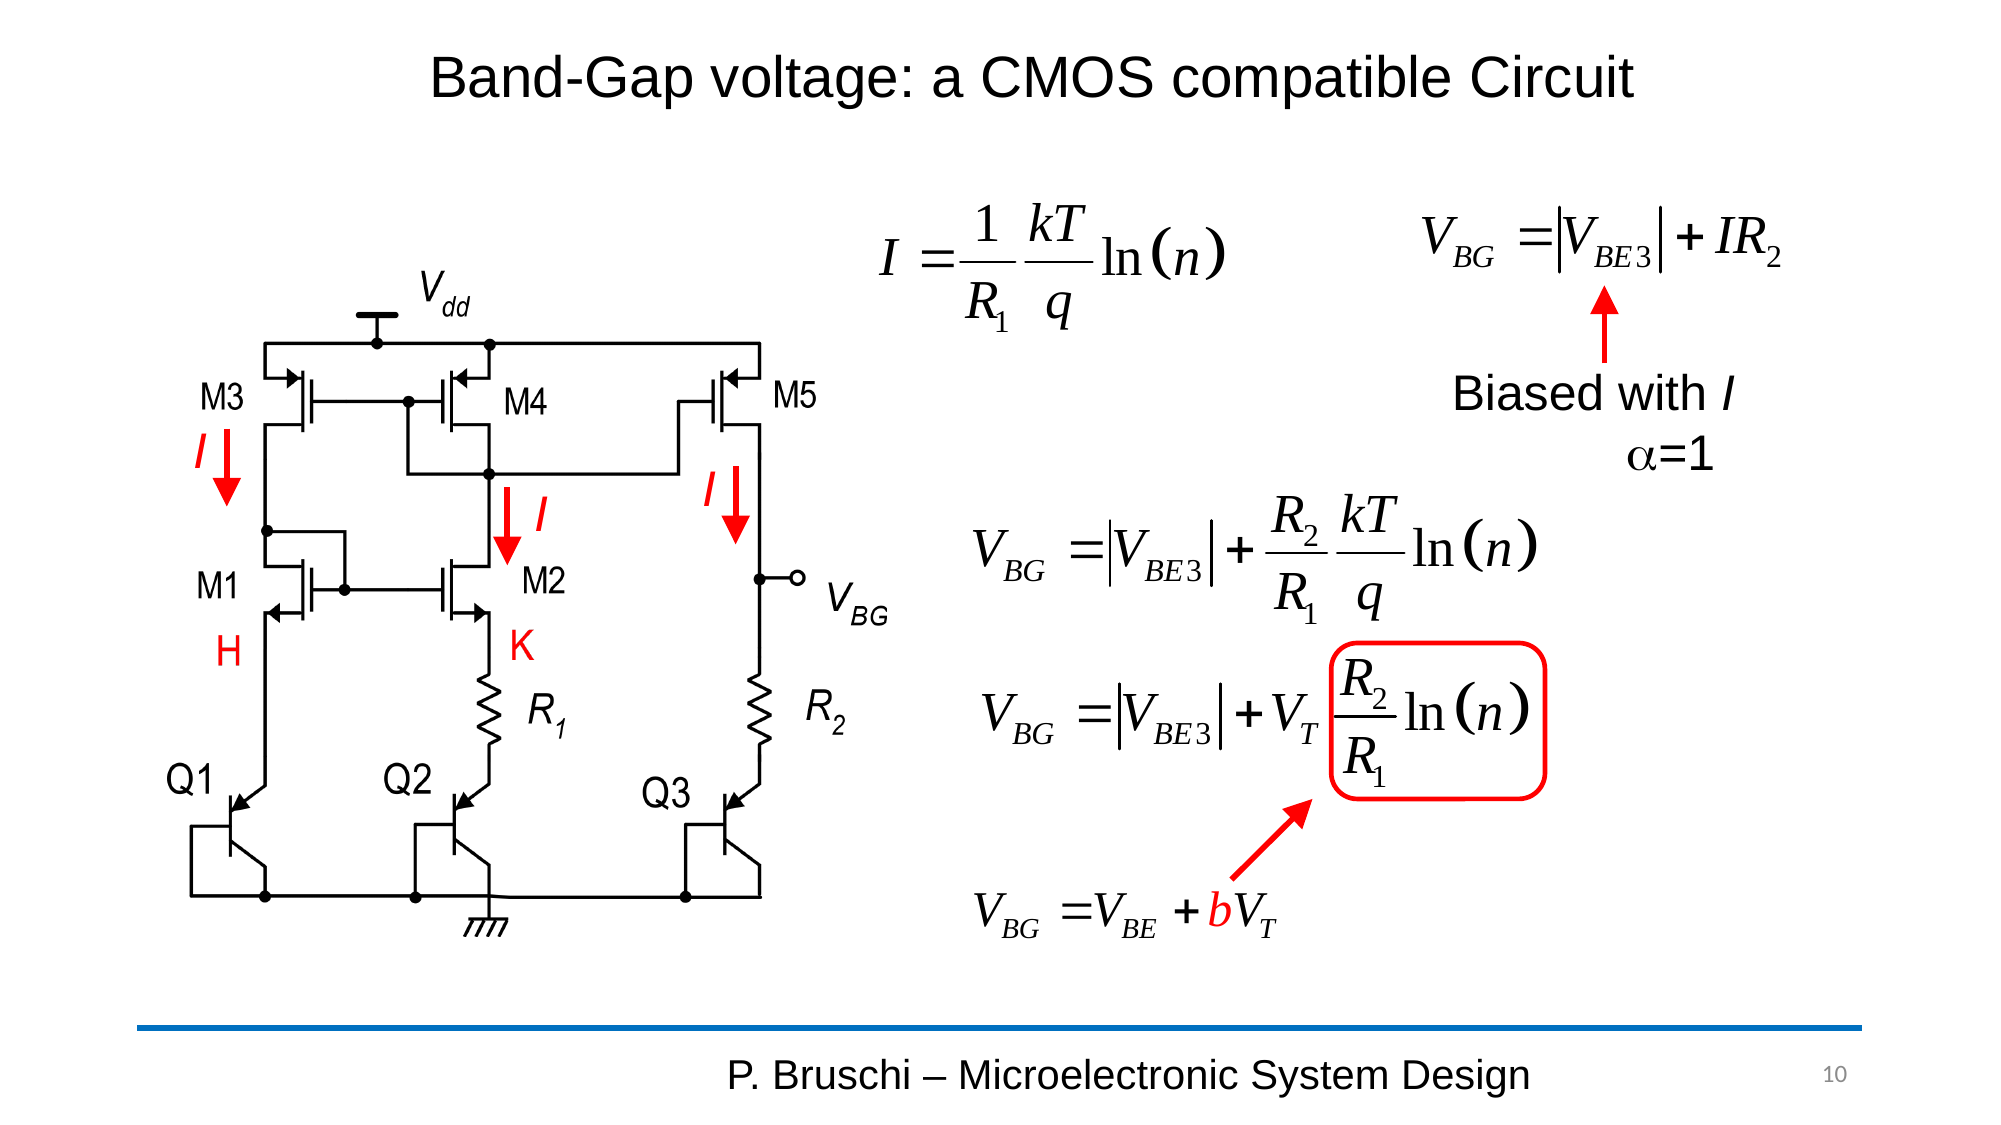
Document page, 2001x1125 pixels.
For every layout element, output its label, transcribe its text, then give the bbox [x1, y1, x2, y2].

title Band-Gap voltage: a CMOS compatible Circuit [170, 24, 1896, 134]
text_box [1231, 798, 1313, 880]
picture [166, 270, 887, 937]
footer P. Bruschi – Microelectronic System Design [662, 1042, 1596, 1103]
slide_number 10 [1718, 1042, 1863, 1103]
text_box [1536, 648, 1547, 794]
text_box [1416, 193, 1793, 286]
text_box Biased with I a=1 [1437, 352, 1766, 488]
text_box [976, 642, 1536, 799]
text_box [968, 876, 1290, 952]
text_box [967, 479, 1546, 636]
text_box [869, 188, 1232, 345]
